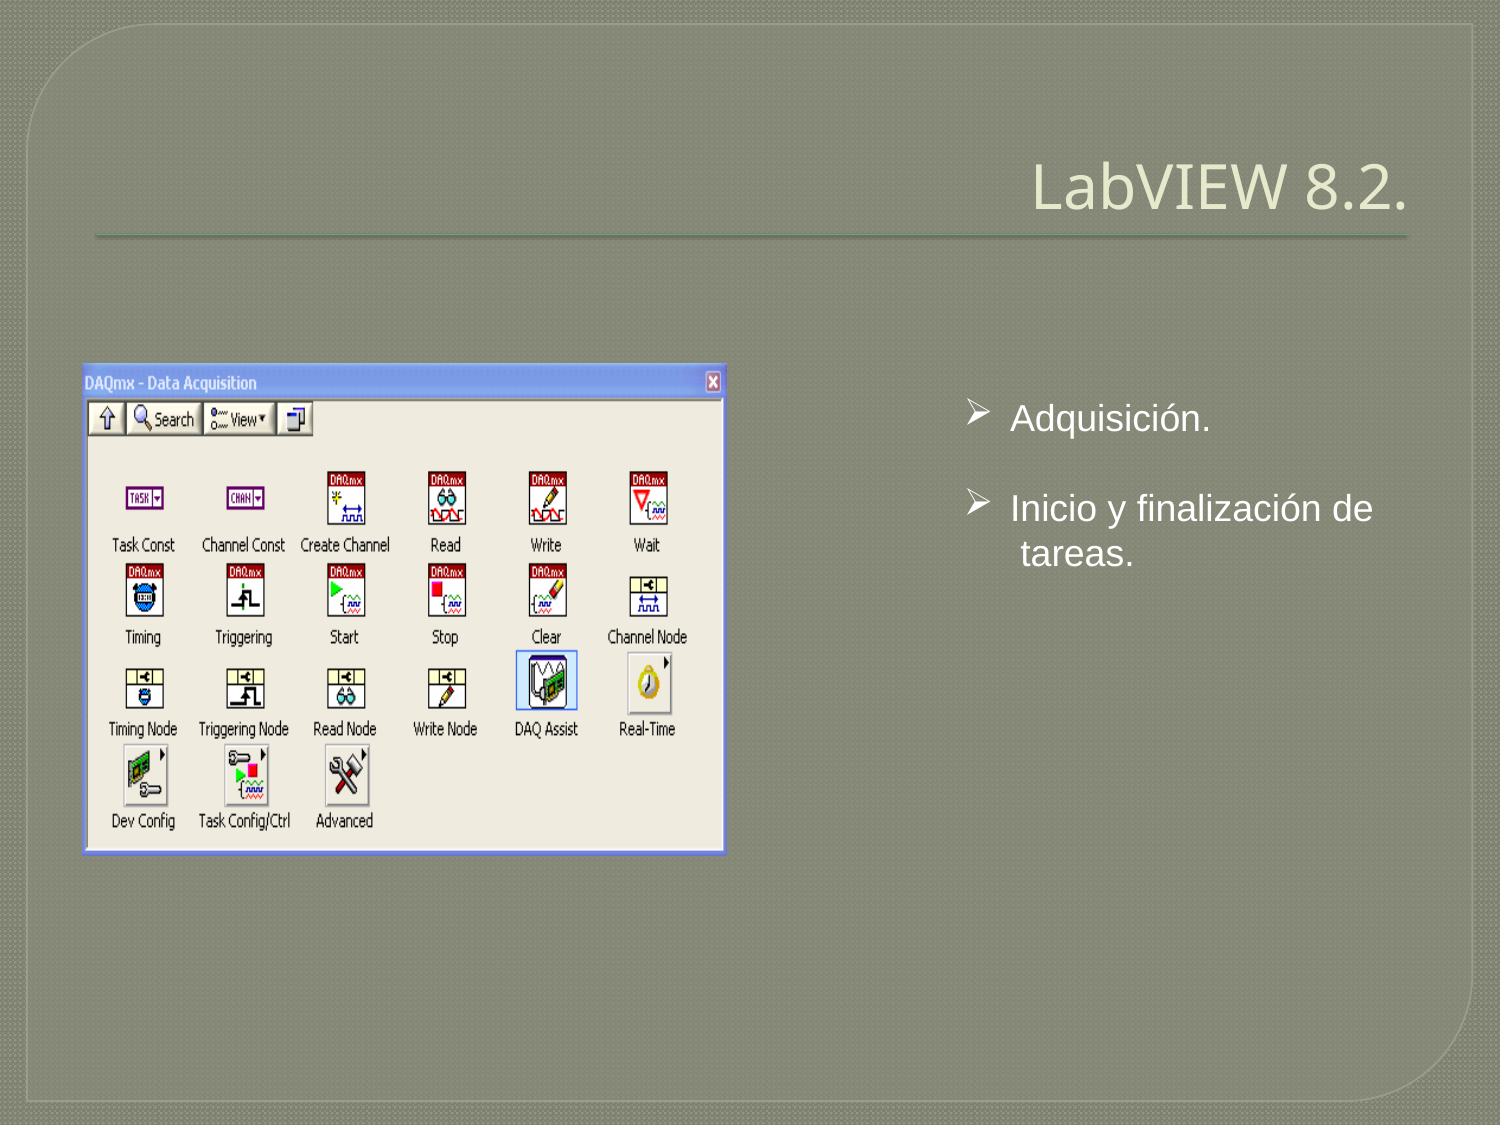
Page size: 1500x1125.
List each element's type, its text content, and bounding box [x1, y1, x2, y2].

text_box Adquisición. Inicio y finalización de tareas. [949, 386, 1407, 672]
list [81, 362, 727, 856]
title LabVIEW 8.2. [75, 41, 1425, 230]
